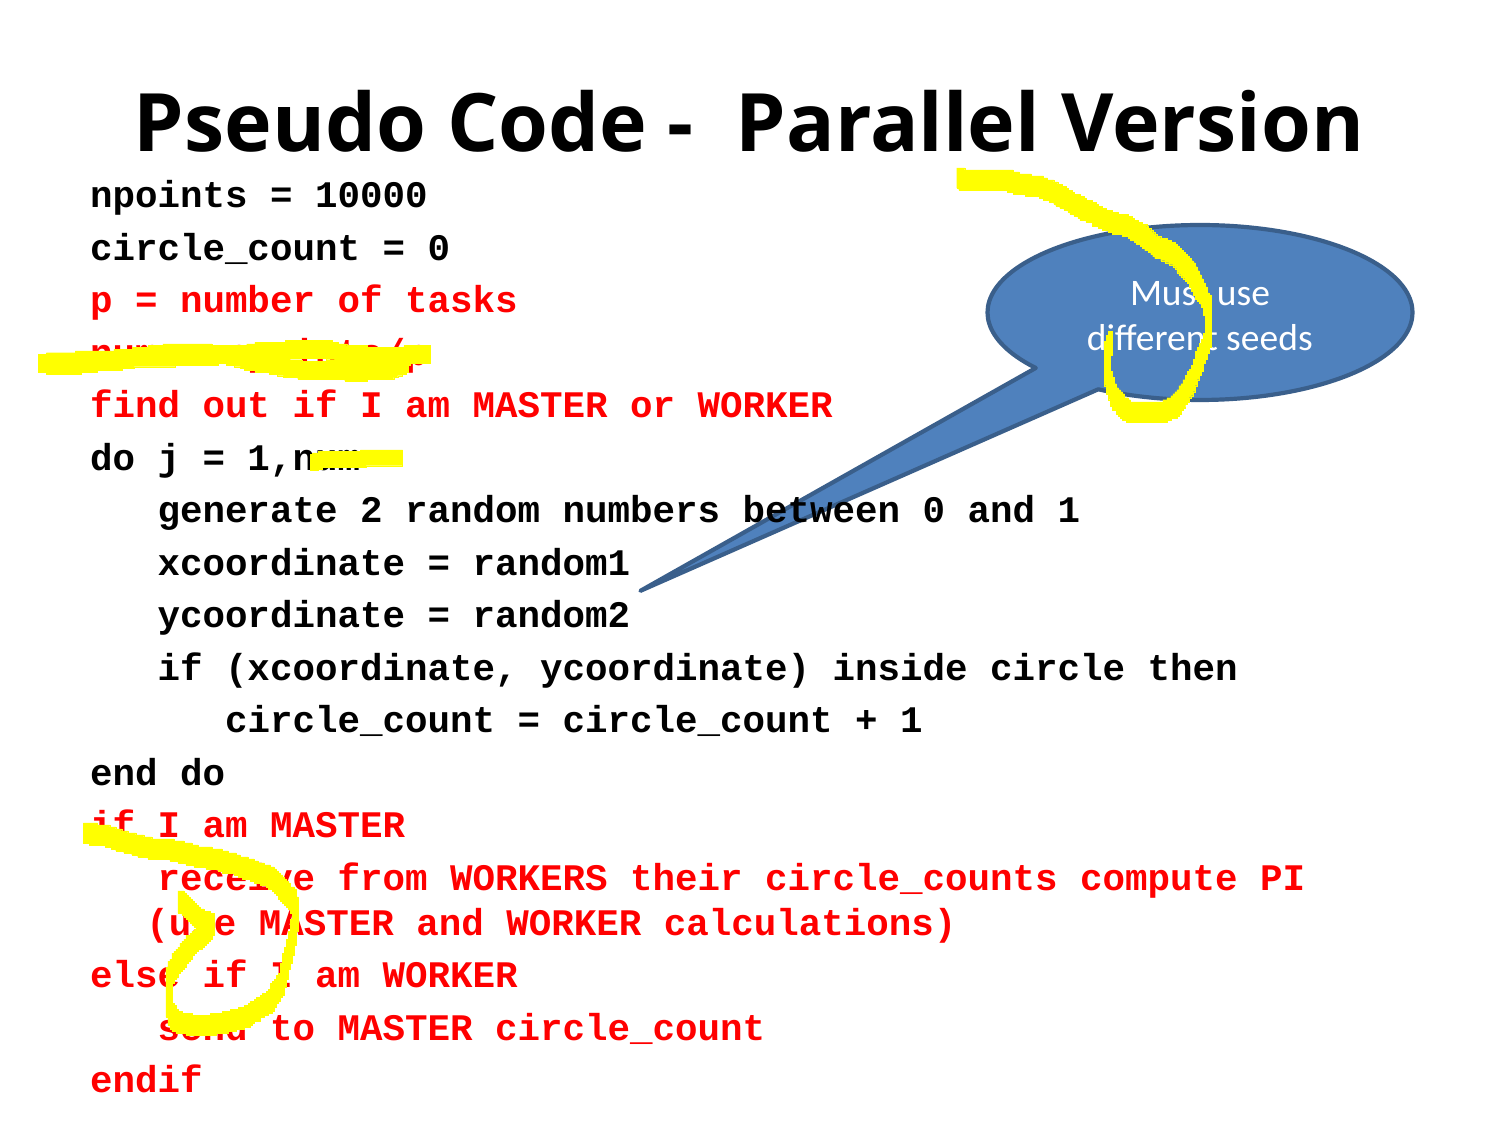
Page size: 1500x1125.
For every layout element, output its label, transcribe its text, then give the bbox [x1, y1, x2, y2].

picture [33, 336, 436, 385]
picture [952, 163, 1216, 427]
title Pseudo Code - Parallel Version [75, 24, 1425, 162]
picture [79, 818, 302, 1041]
list npoints = 10000 circle_count = 0 p = number of tasks num = npoints/p find out if I am MASTER or WORKER do j = 1,num generate 2 random numbers between 0 and 1 xcoordinate = random1 ycoordinate = random2 if (xcoordinate, ycoordinate) inside circle then circle_count = circle_count + 1 end do if I am MASTER receive from WORKERS their circle_counts compute PI (use MASTER and WORKER calculations) else if I am WORKER send to MASTER circle_count endif [75, 162, 1425, 1125]
picture [306, 446, 406, 474]
